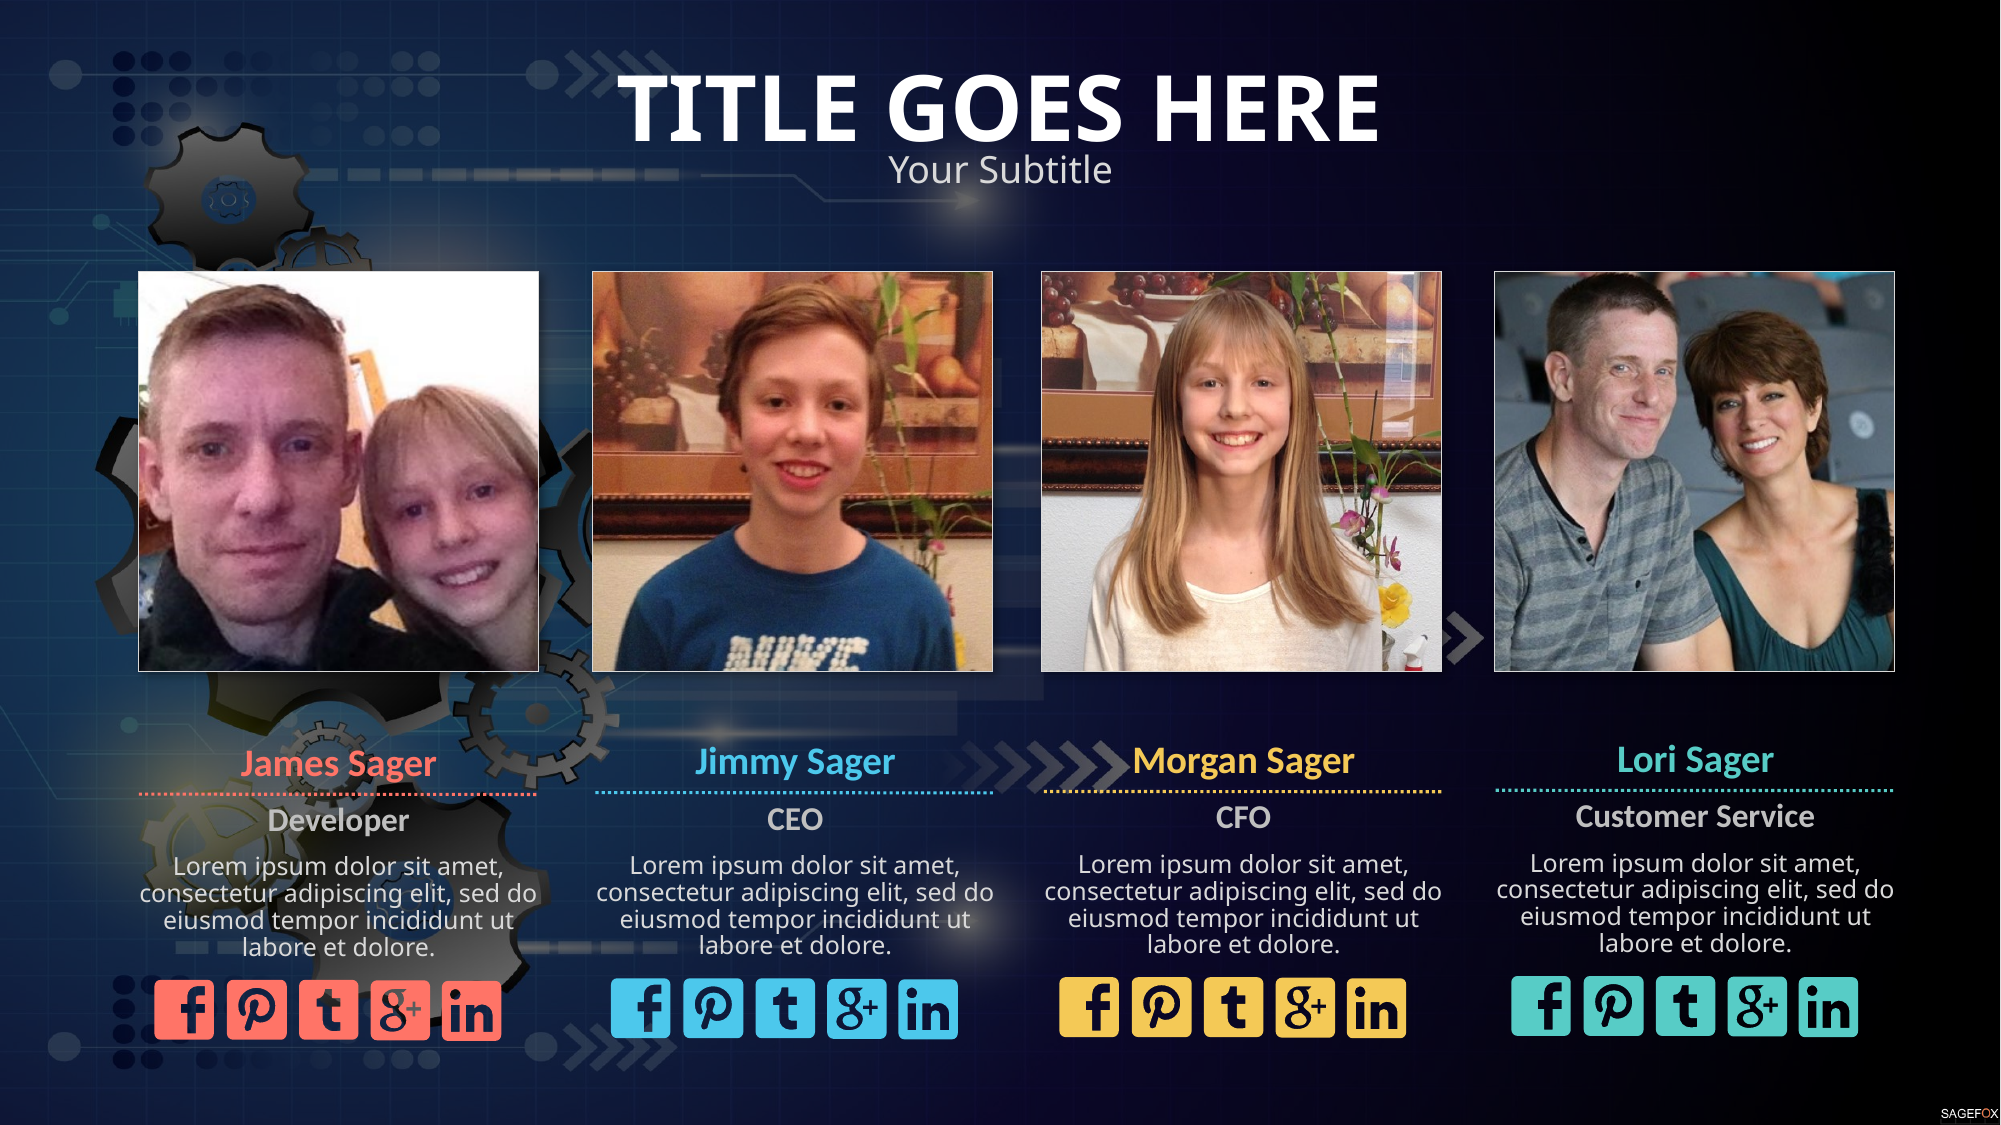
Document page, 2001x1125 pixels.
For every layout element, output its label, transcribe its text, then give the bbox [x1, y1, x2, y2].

text_box Jimmy Sager [620, 740, 971, 784]
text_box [154, 979, 502, 1041]
text_box Developer [163, 799, 514, 842]
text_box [1511, 976, 1859, 1038]
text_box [548, 42, 1452, 199]
text_box Lorem ipsum dolor sit amet, consectetur adipiscing elit, sed do eiusmod tempor incididunt ut labore et dolore. [1043, 851, 1444, 965]
text_box Morgan Sager [1068, 739, 1419, 782]
text_box [591, 270, 993, 672]
text_box [1040, 270, 1442, 672]
text_box James Sager [163, 742, 514, 785]
text_box Customer Service [1520, 796, 1871, 839]
text_box Lorem ipsum dolor sit amet, consectetur adipiscing elit, sed do eiusmod tempor incididunt ut labore et dolore. [1495, 850, 1896, 964]
text_box [1494, 271, 1896, 673]
text_box [138, 270, 540, 672]
text_box CFO [1068, 797, 1419, 840]
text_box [610, 978, 958, 1040]
text_box Lorem ipsum dolor sit amet, consectetur adipiscing elit, sed do eiusmod tempor incididunt ut labore et dolore. [595, 852, 996, 966]
text_box Lorem ipsum dolor sit amet, consectetur adipiscing elit, sed do eiusmod tempor incididunt ut labore et dolore. [138, 854, 539, 968]
text_box Lori Sager [1520, 738, 1871, 781]
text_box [1059, 977, 1407, 1039]
text_box CEO [620, 798, 971, 841]
picture [0, 0, 2001, 1125]
